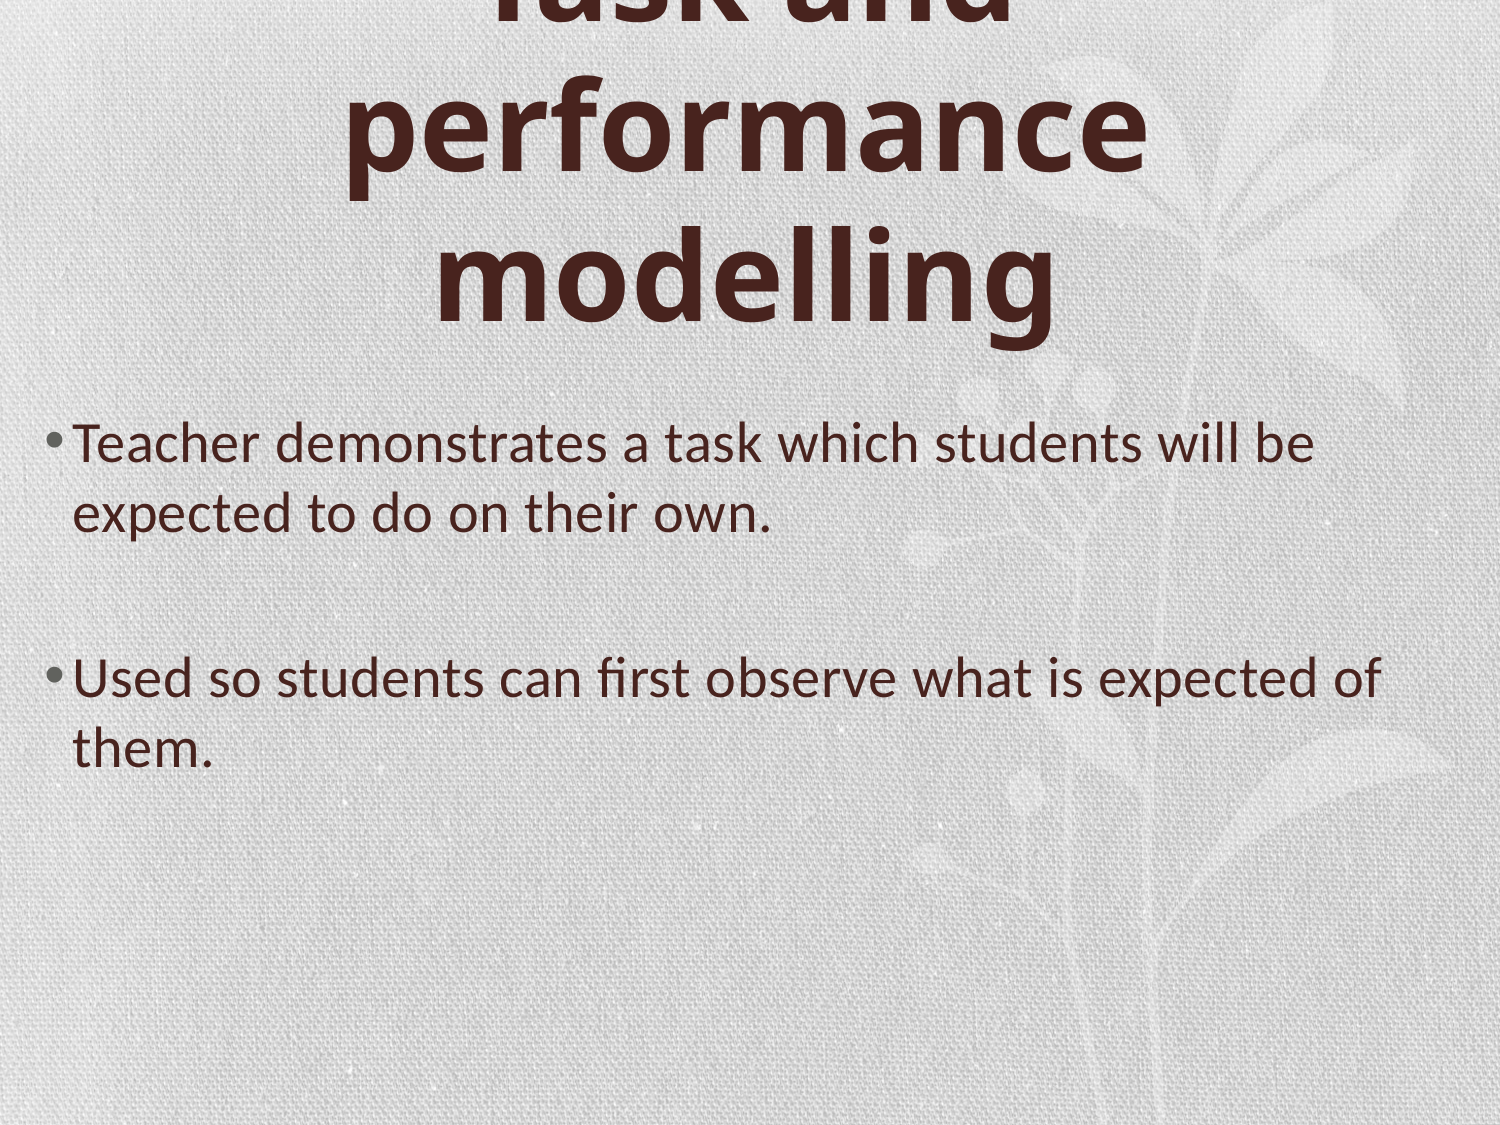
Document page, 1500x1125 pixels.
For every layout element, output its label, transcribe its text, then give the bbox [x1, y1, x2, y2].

list Teacher demonstrates a task which students will be expected to do on their own. Used so students can first observe what is expected of them. [29, 397, 1440, 971]
title Task and performance modelling [41, 30, 1451, 355]
